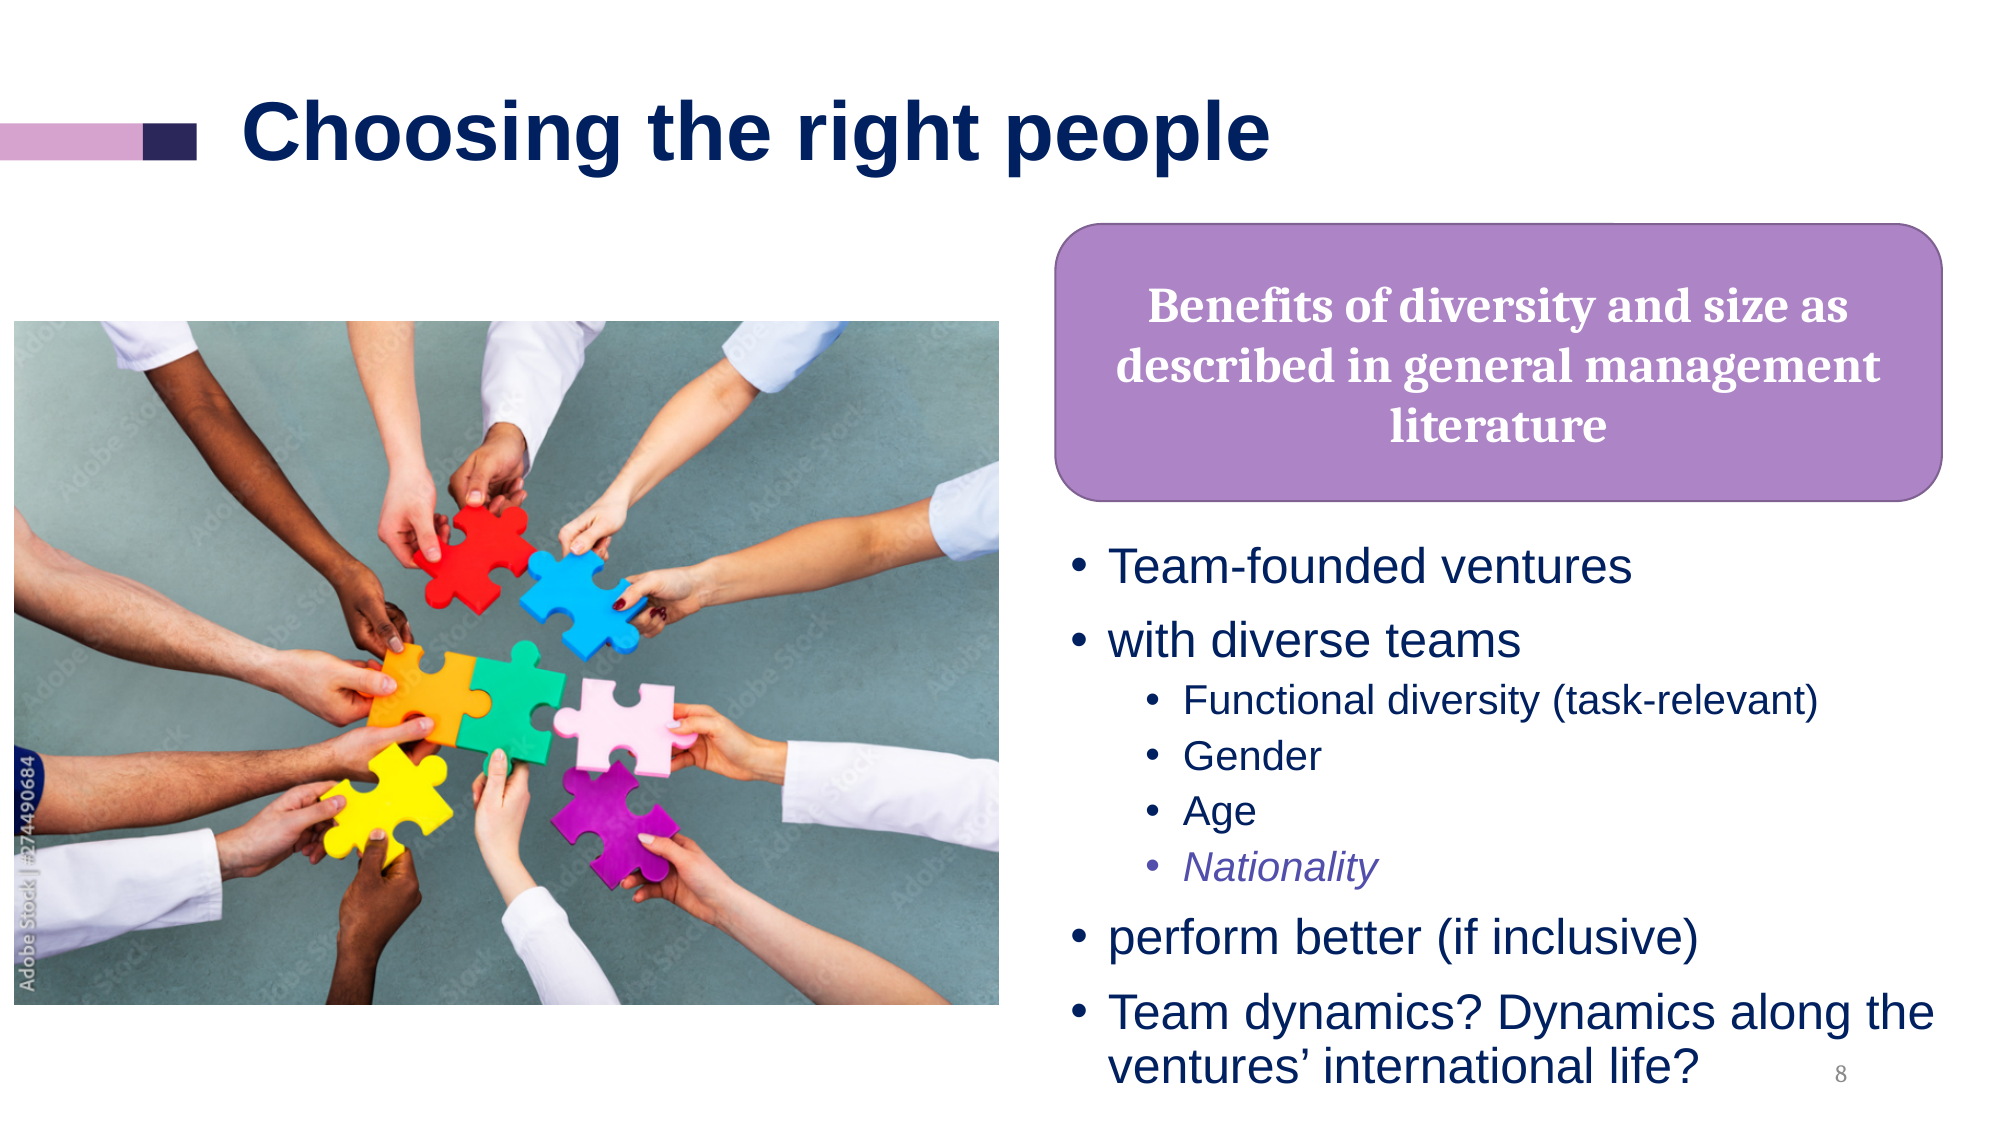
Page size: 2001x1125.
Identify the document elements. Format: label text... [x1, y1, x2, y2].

title Choosing the right people [226, 39, 1686, 228]
slide_number 8 [1412, 1058, 1863, 1103]
picture [14, 321, 999, 1005]
text_box Benefits of diversity and size as described in general management literature [1054, 222, 1943, 503]
list Team-founded ventures with diverse teams Functional diversity (task-relevant) Gender Age Nationality perform better (if inclusive) Team dynamics? Dynamics along the ventures’ international life? [1055, 532, 2000, 1058]
